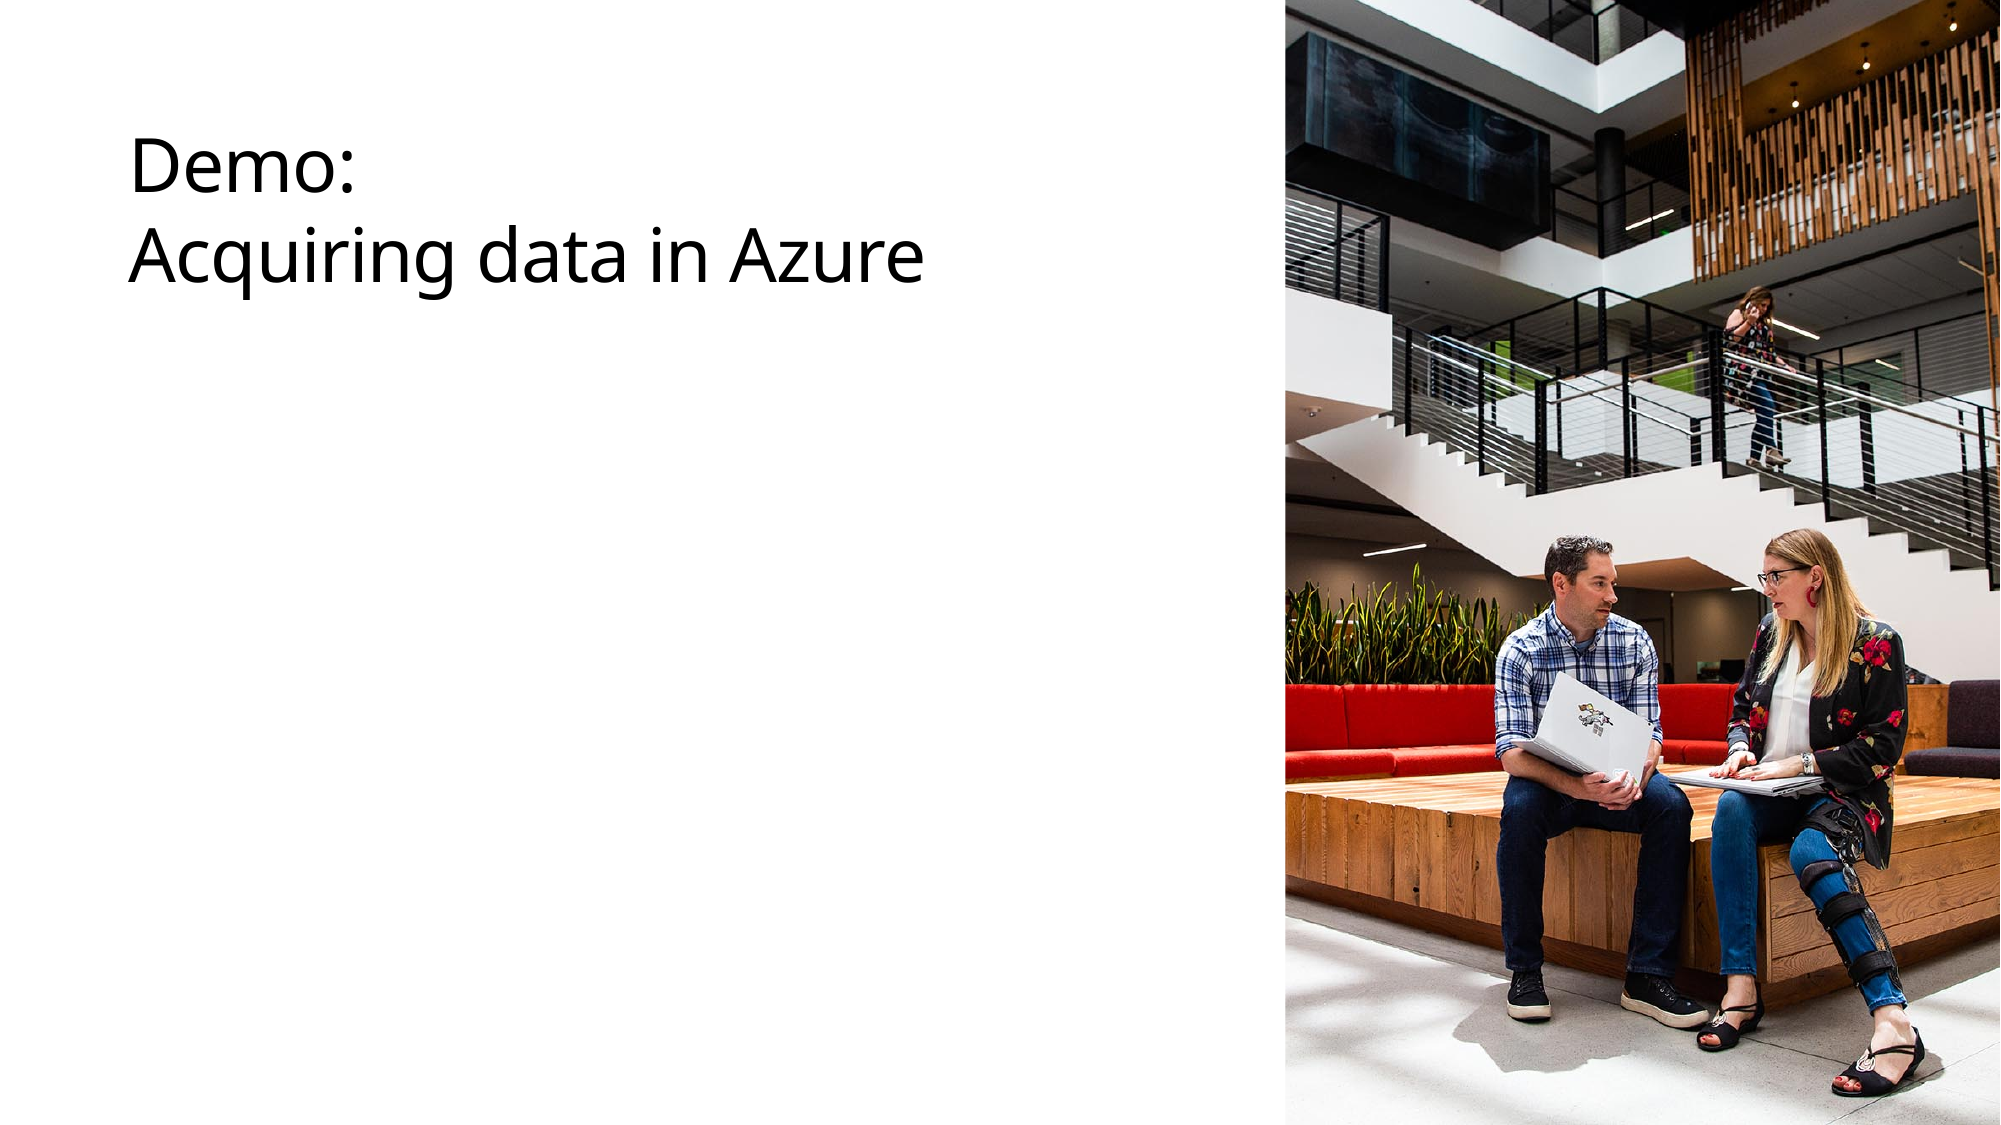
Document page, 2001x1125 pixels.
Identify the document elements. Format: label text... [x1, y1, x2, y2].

picture [1285, 0, 2000, 1125]
title Demo: Acquiring data in Azure [129, 117, 1175, 300]
